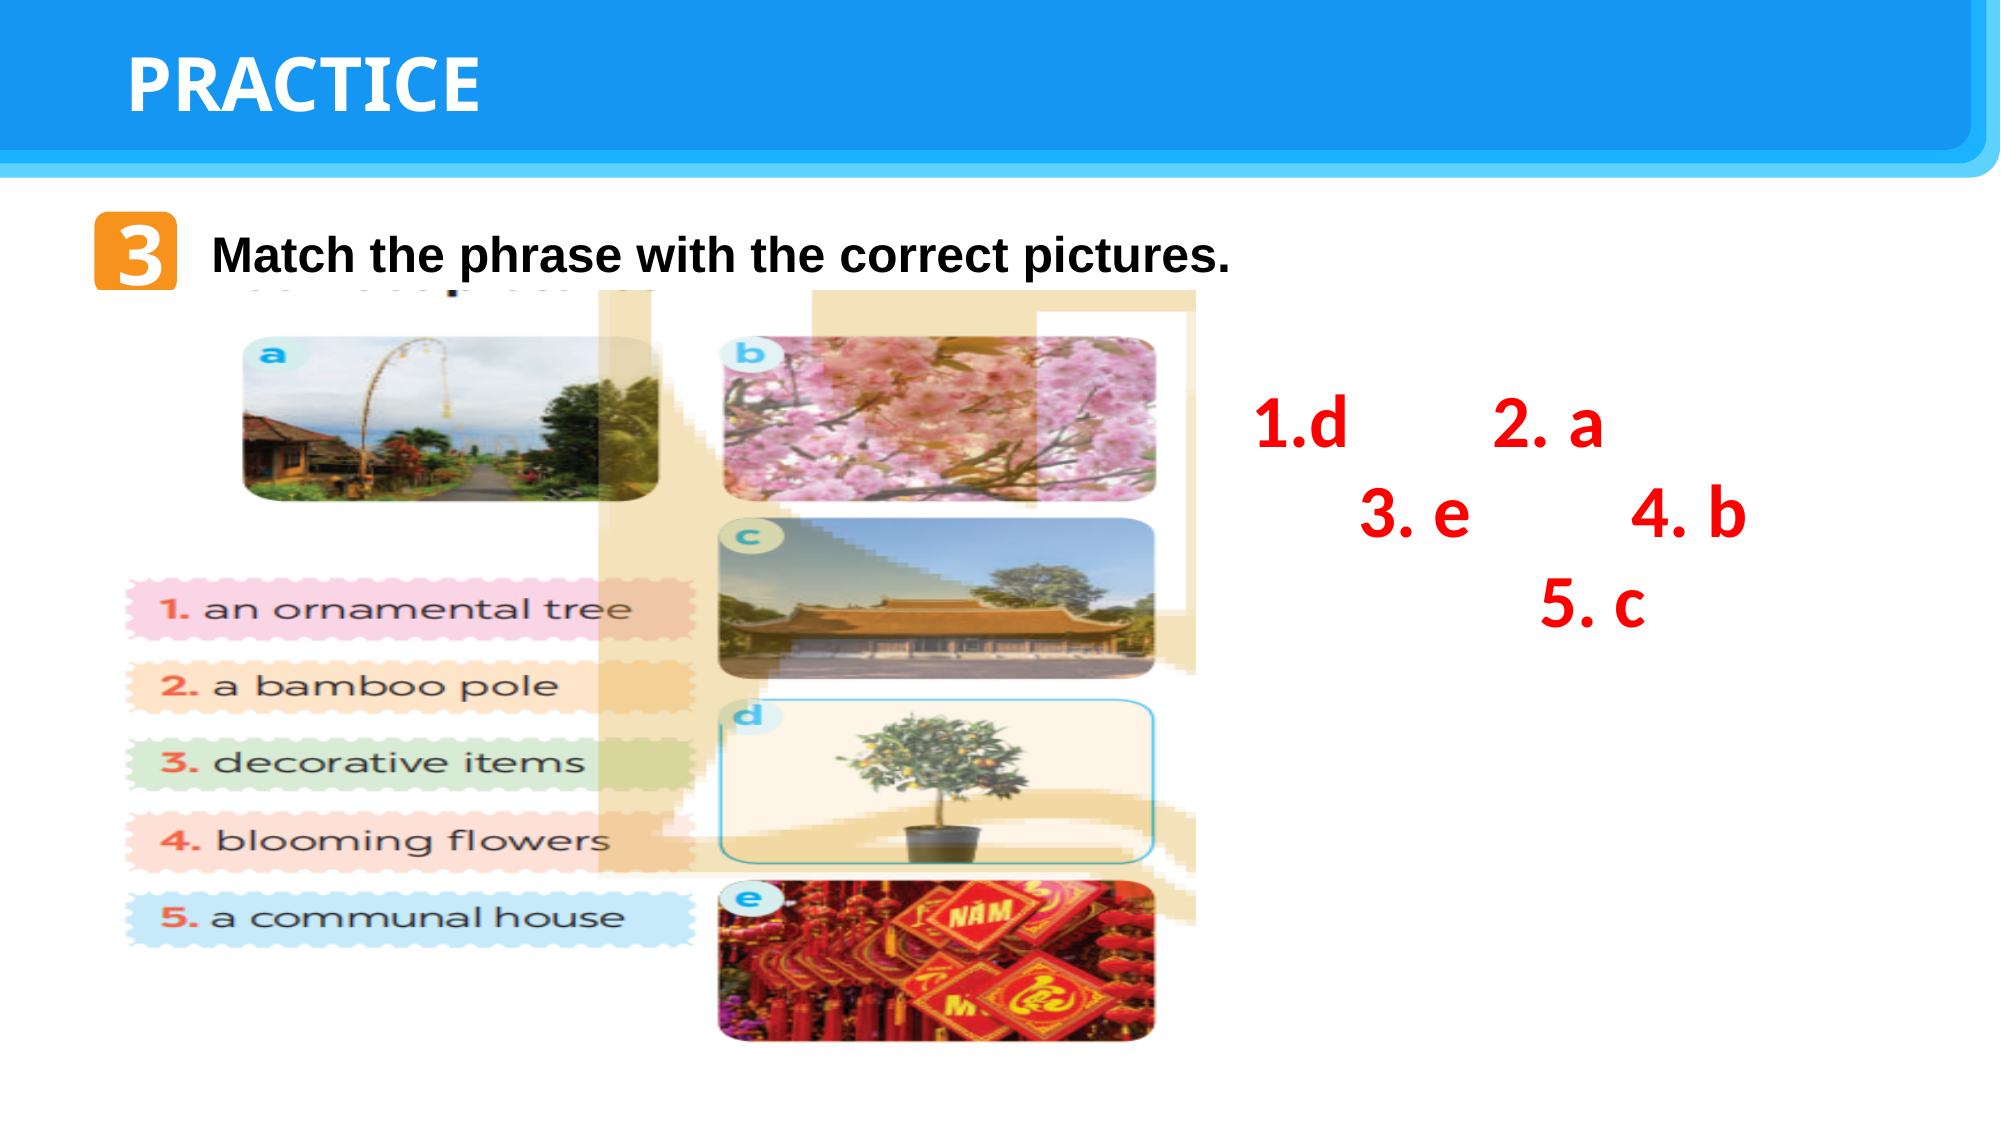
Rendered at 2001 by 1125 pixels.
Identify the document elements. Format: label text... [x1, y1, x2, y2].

text_box 1.d 2. a 3. e 4. b 5. c [1236, 365, 1764, 651]
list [94, 290, 1196, 1059]
text_box [93, 211, 103, 290]
text_box [169, 212, 178, 290]
text_box Match the phrase with the correct pictures. [196, 214, 1971, 290]
text_box 3 [103, 194, 169, 290]
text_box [0, 0, 2000, 178]
